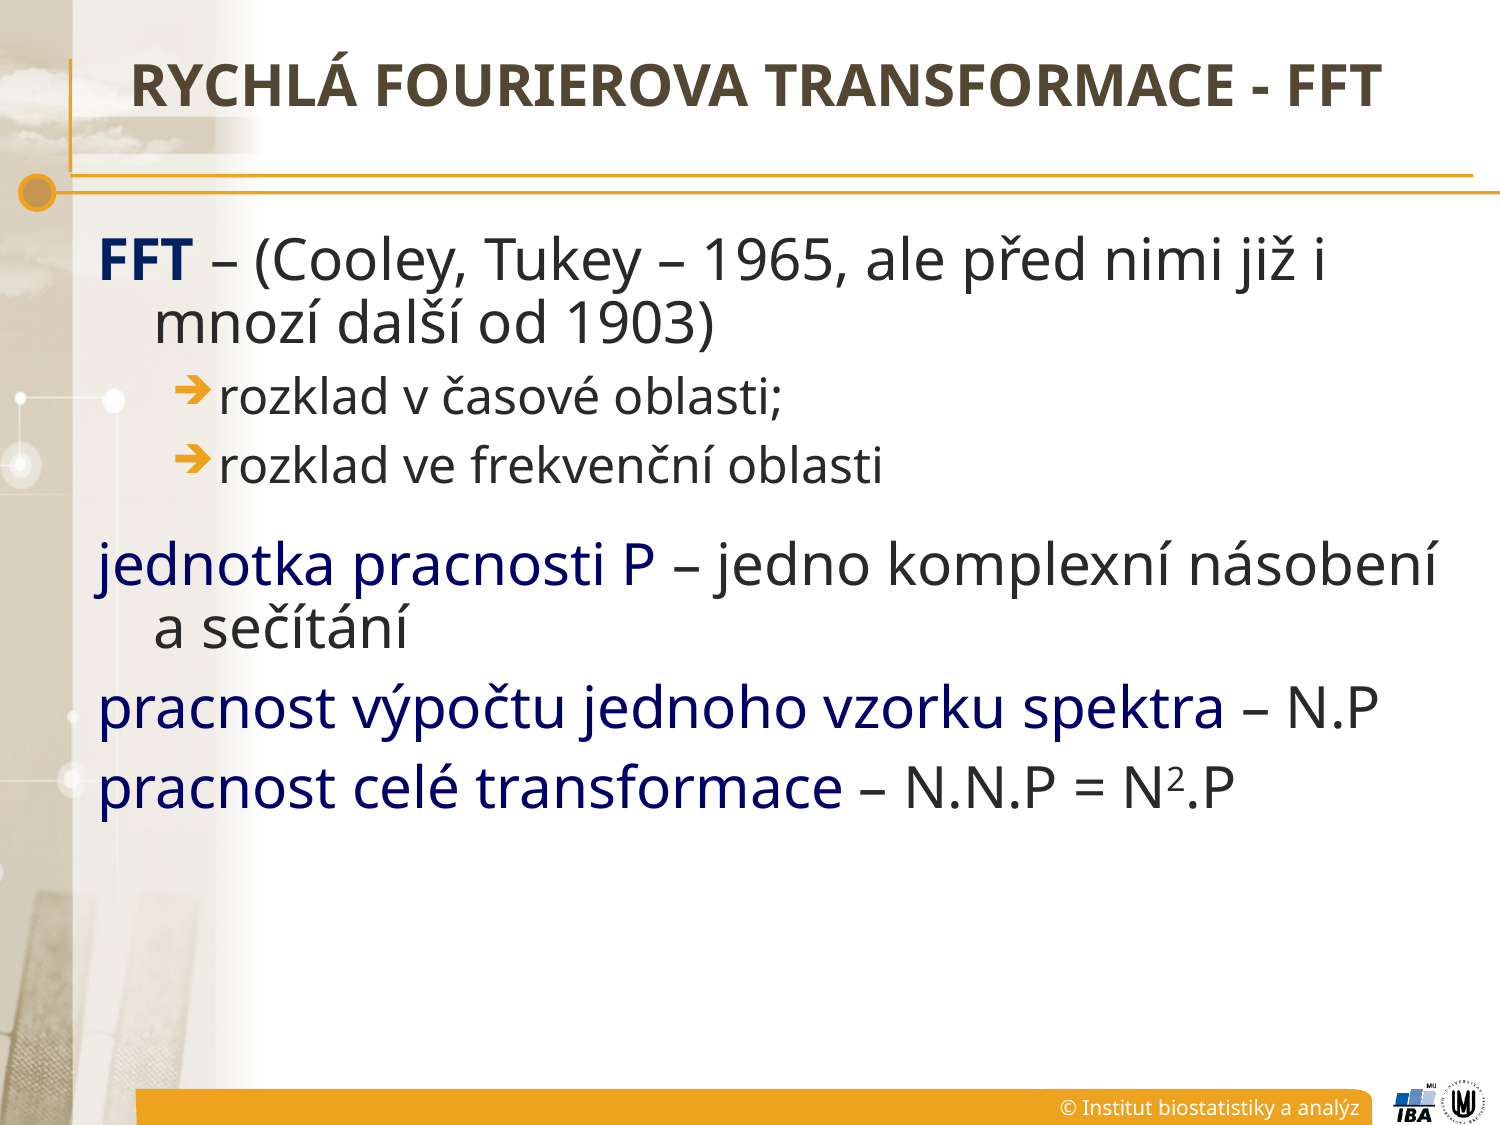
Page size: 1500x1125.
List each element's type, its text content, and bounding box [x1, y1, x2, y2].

picture [1393, 1083, 1436, 1122]
picture [1441, 1080, 1485, 1124]
title RYCHLÁ FOURIEROVA TRANSFORMACE - FFT [70, 0, 1443, 177]
picture [0, 0, 278, 1125]
list FFT – (Cooley, Tukey – 1965, ale před nimi již i mnozí další od 1903) rozklad v časové oblasti; rozklad ve frekvenční oblasti jednotka pracnosti P – jedno komplexní násobení a sečítání pracnost výpočtu jednoho vzorku spektra – N.P pracnost celé transformace – N.N.P = N2.P [82, 222, 1483, 1047]
